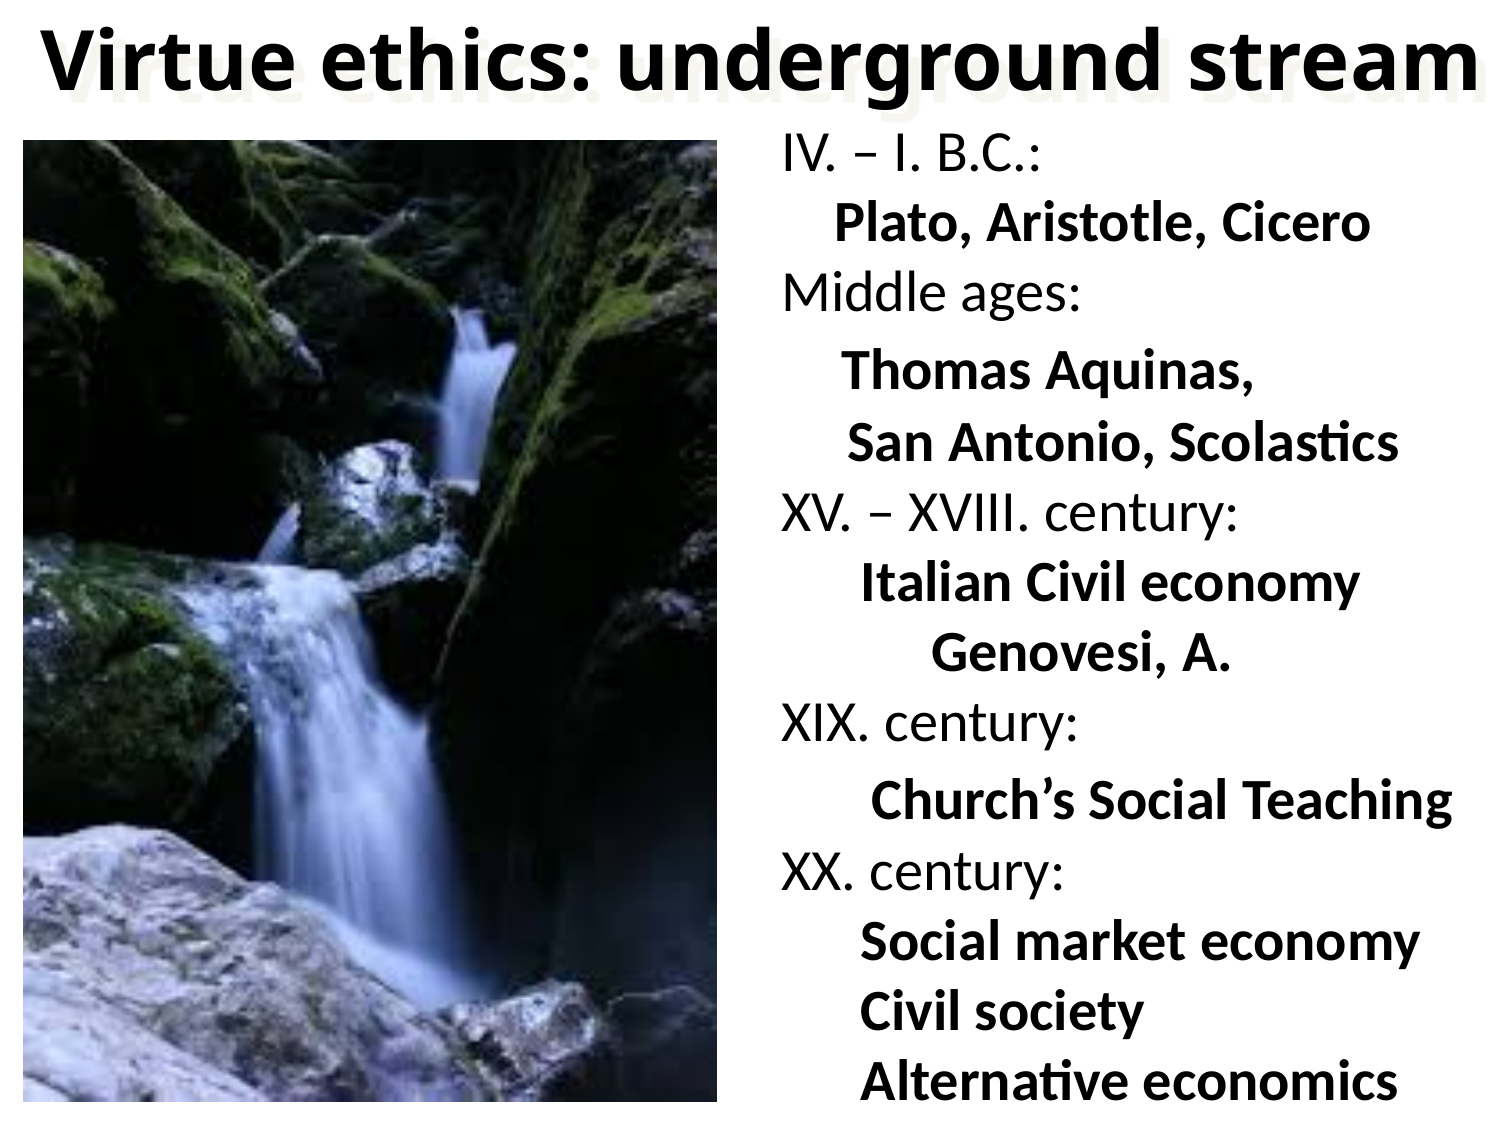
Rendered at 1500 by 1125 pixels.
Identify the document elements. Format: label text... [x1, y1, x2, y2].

picture [23, 140, 717, 1102]
text_box Virtue ethics: underground stream [25, 0, 1499, 115]
text_box IV. – I. B.C.: Plato, Aristotle, Cicero Middle ages: Thomas Aquinas, San Antonio, Scolastics XV. – XVIII. century: Italian Civil economy Genovesi, A. XIX. century: Church’s Social Teaching XX. century: Social market economy Civil society Alternative economics [766, 105, 1468, 1125]
